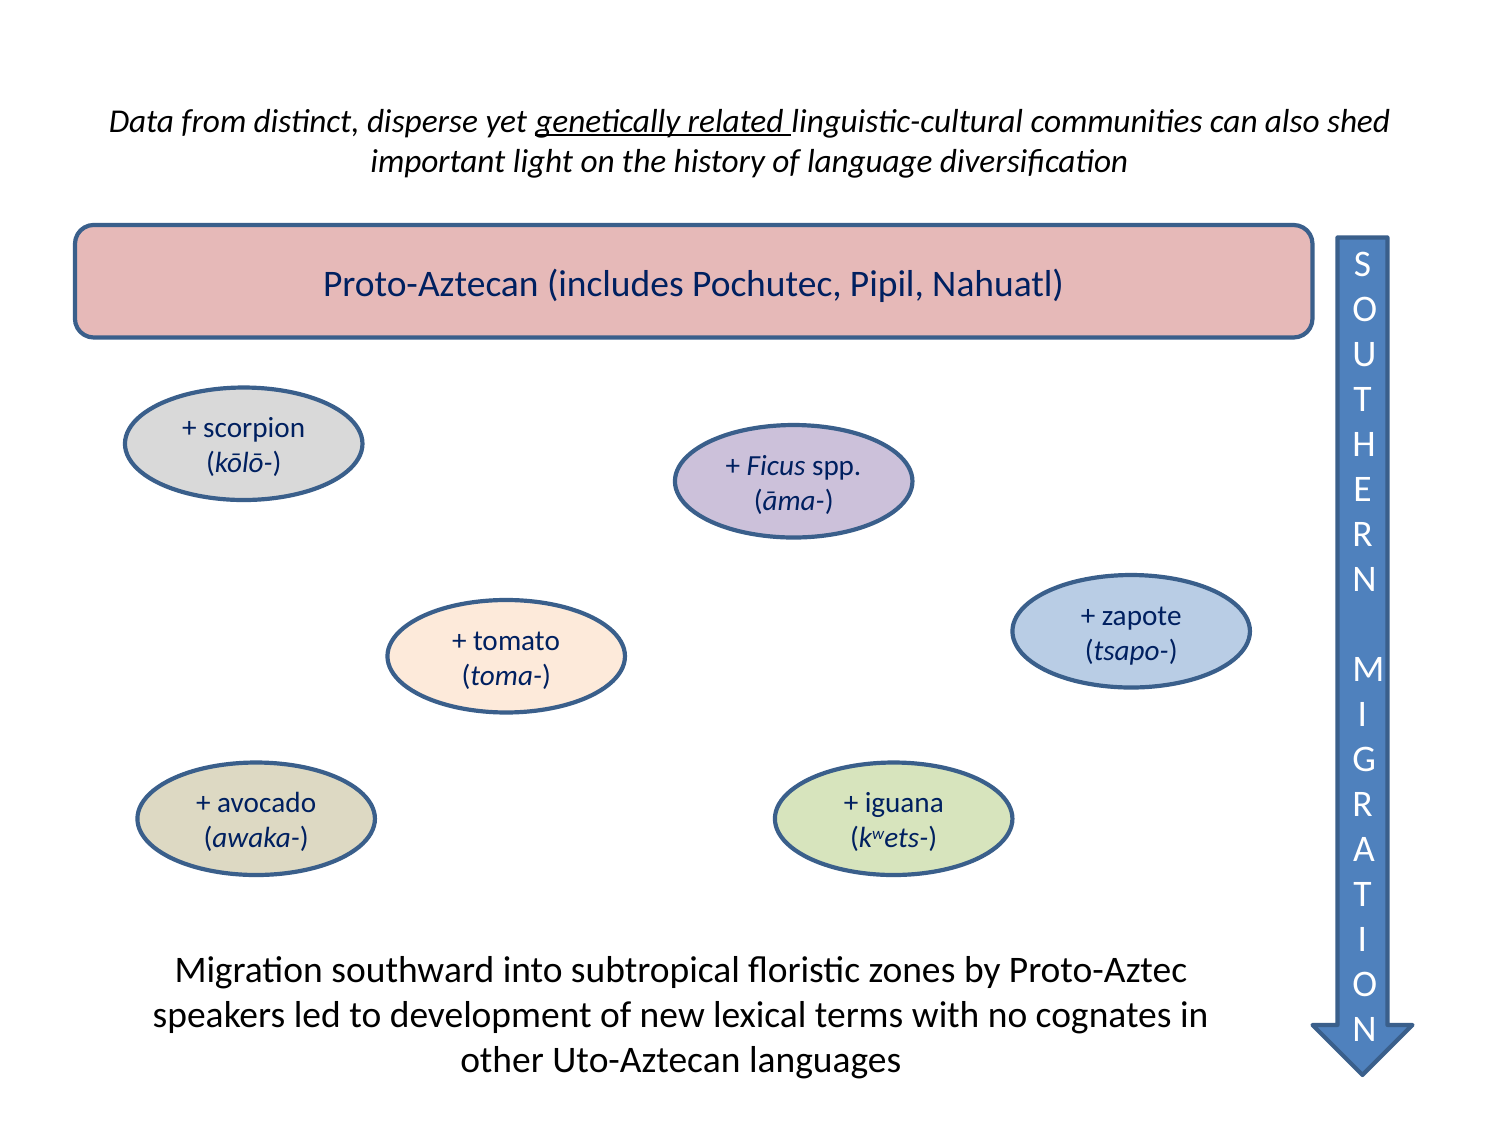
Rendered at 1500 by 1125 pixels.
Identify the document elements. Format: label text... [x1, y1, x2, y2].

text_box + Ficus spp. (āma-) [672, 422, 915, 540]
text_box S O U T H E RN MI GRATION [1310, 235, 1415, 1078]
text_box + zapote (tsapo-) [1010, 572, 1253, 690]
title Data from distinct, disperse yet genetically related linguistic-cultural communities can also shed important light on the history of language diversification [75, 45, 1425, 233]
text_box + tomato (toma-) [385, 597, 628, 715]
text_box + avocado (awaka-) [135, 760, 378, 878]
text_box + scorpion (kōlō-) [122, 385, 365, 503]
text_box Proto-Aztecan (includes Pochutec, Pipil, Nahuatl) [72, 222, 1315, 340]
text_box + iguana (kwets-) [772, 760, 1015, 878]
text_box Migration southward into subtropical floristic zones by Proto-Aztec speakers led to development of new lexical terms with no cognates in other Uto-Aztecan languages [99, 937, 1263, 1088]
